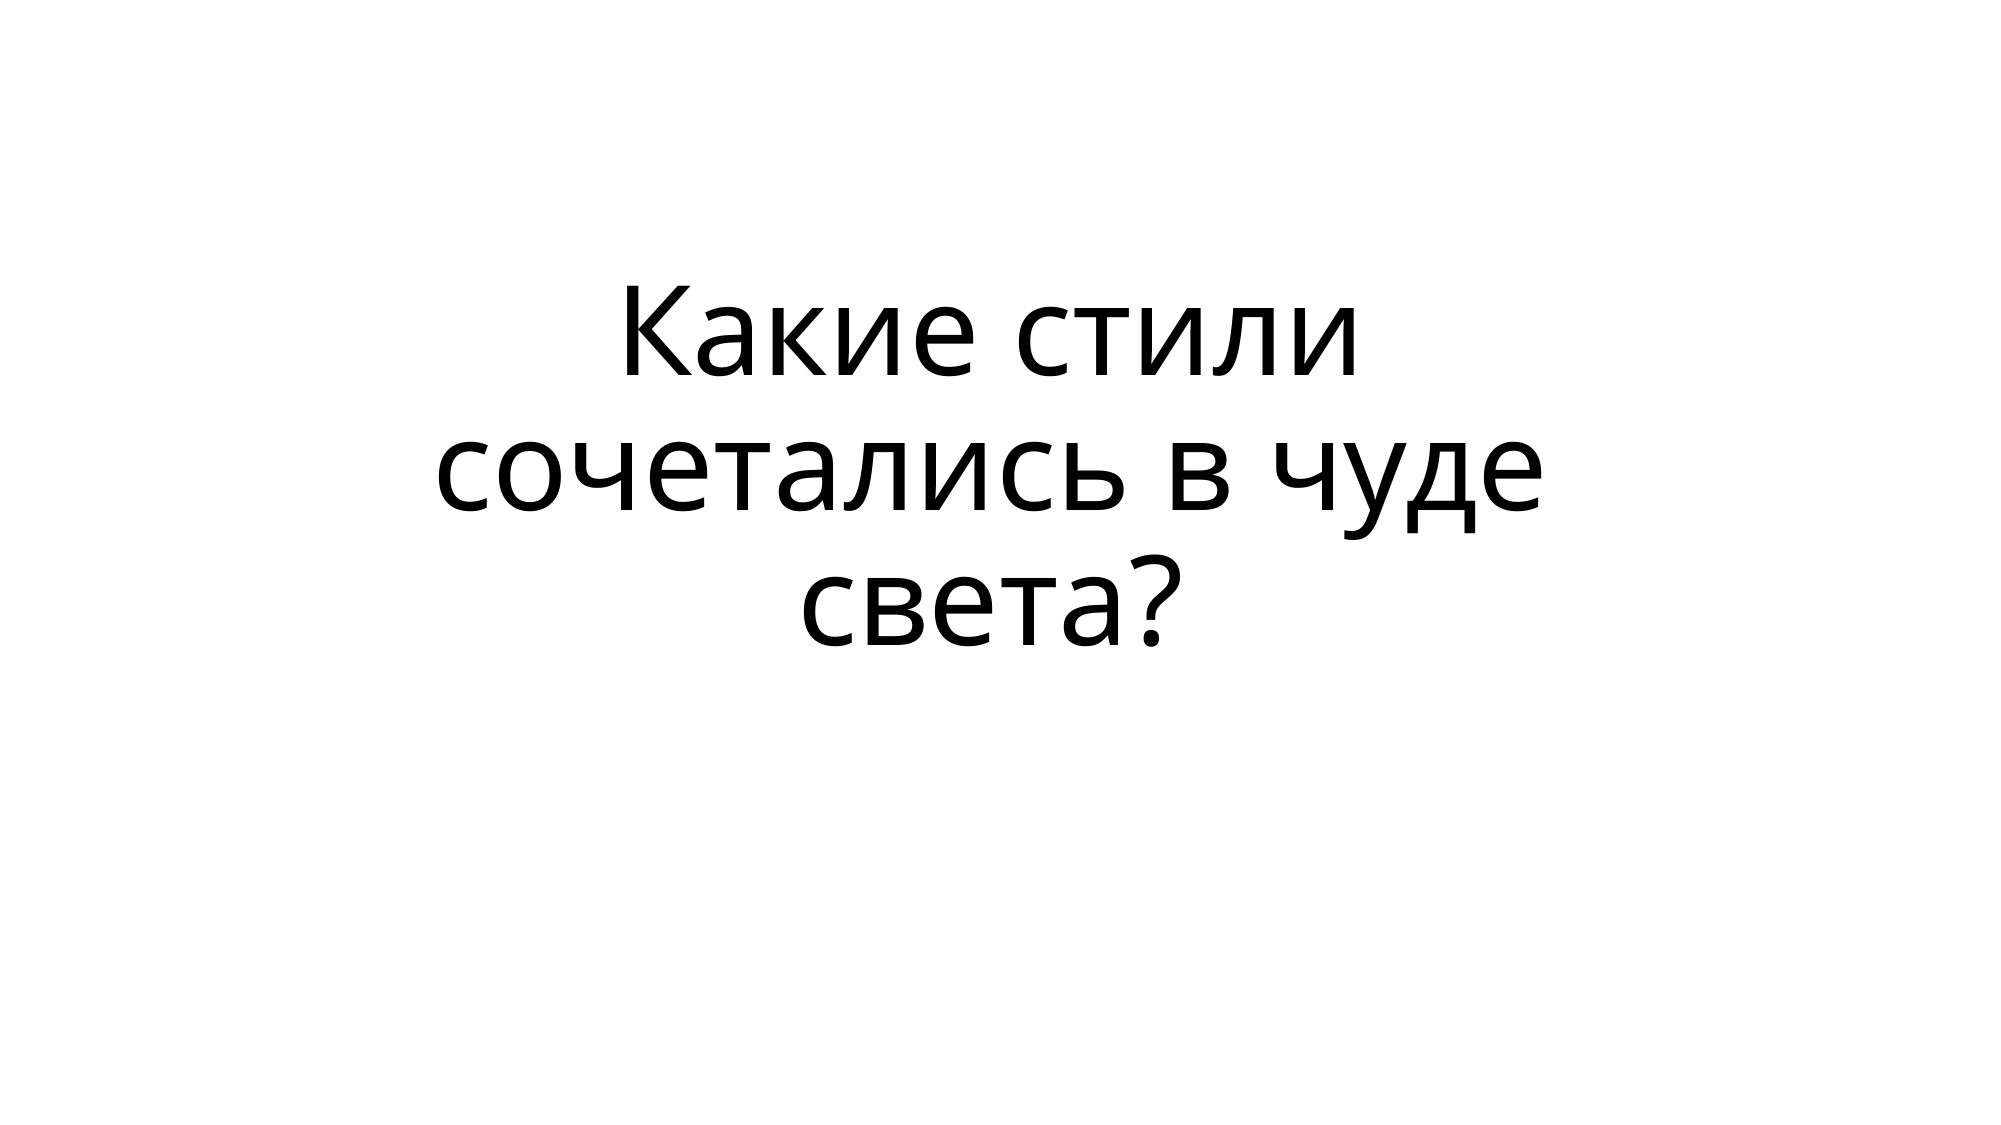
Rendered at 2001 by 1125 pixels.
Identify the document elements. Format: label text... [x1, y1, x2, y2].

title Какие стили сочетались в чуде света? [240, 288, 1741, 681]
